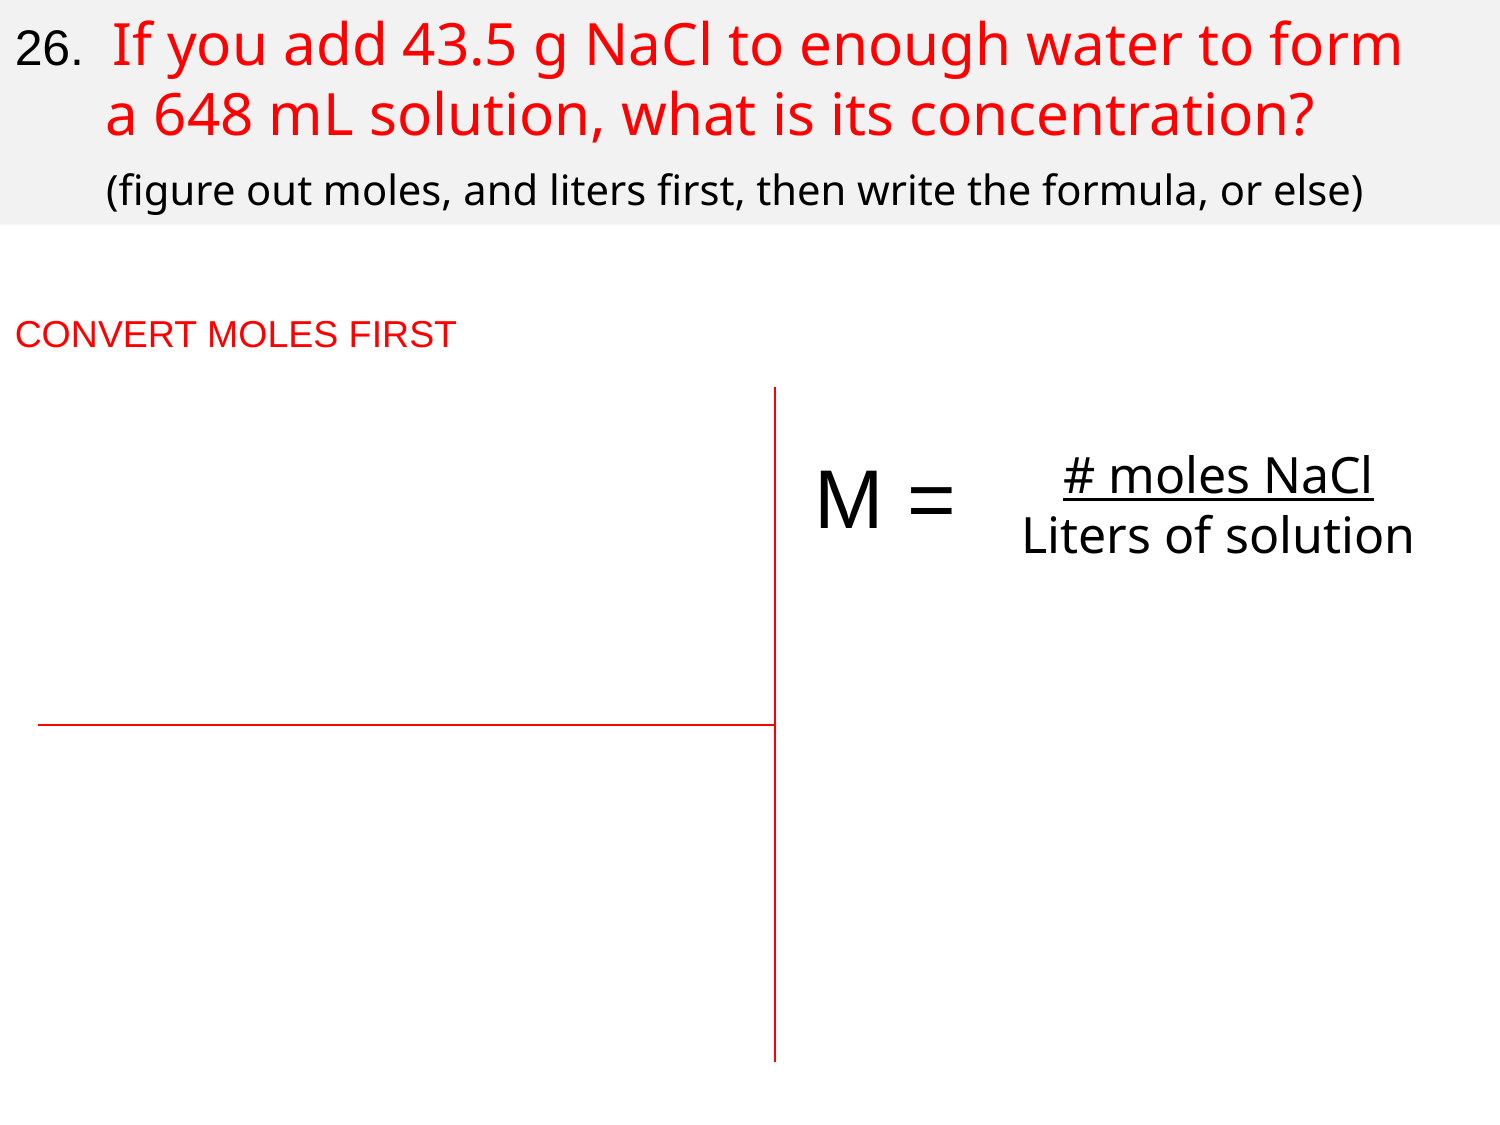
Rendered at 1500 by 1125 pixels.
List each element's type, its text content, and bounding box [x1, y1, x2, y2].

text_box M = [800, 437, 975, 553]
text_box CONVERT MOLES FIRST [0, 302, 600, 768]
text_box # moles NaCl Liters of solution [999, 436, 1438, 572]
text_box 26. If you add 43.5 g NaCl to enough water to form a 648 mL solution, what is its concentration? (figure out moles, and liters first, then write the formula, or else) [0, 0, 1500, 225]
